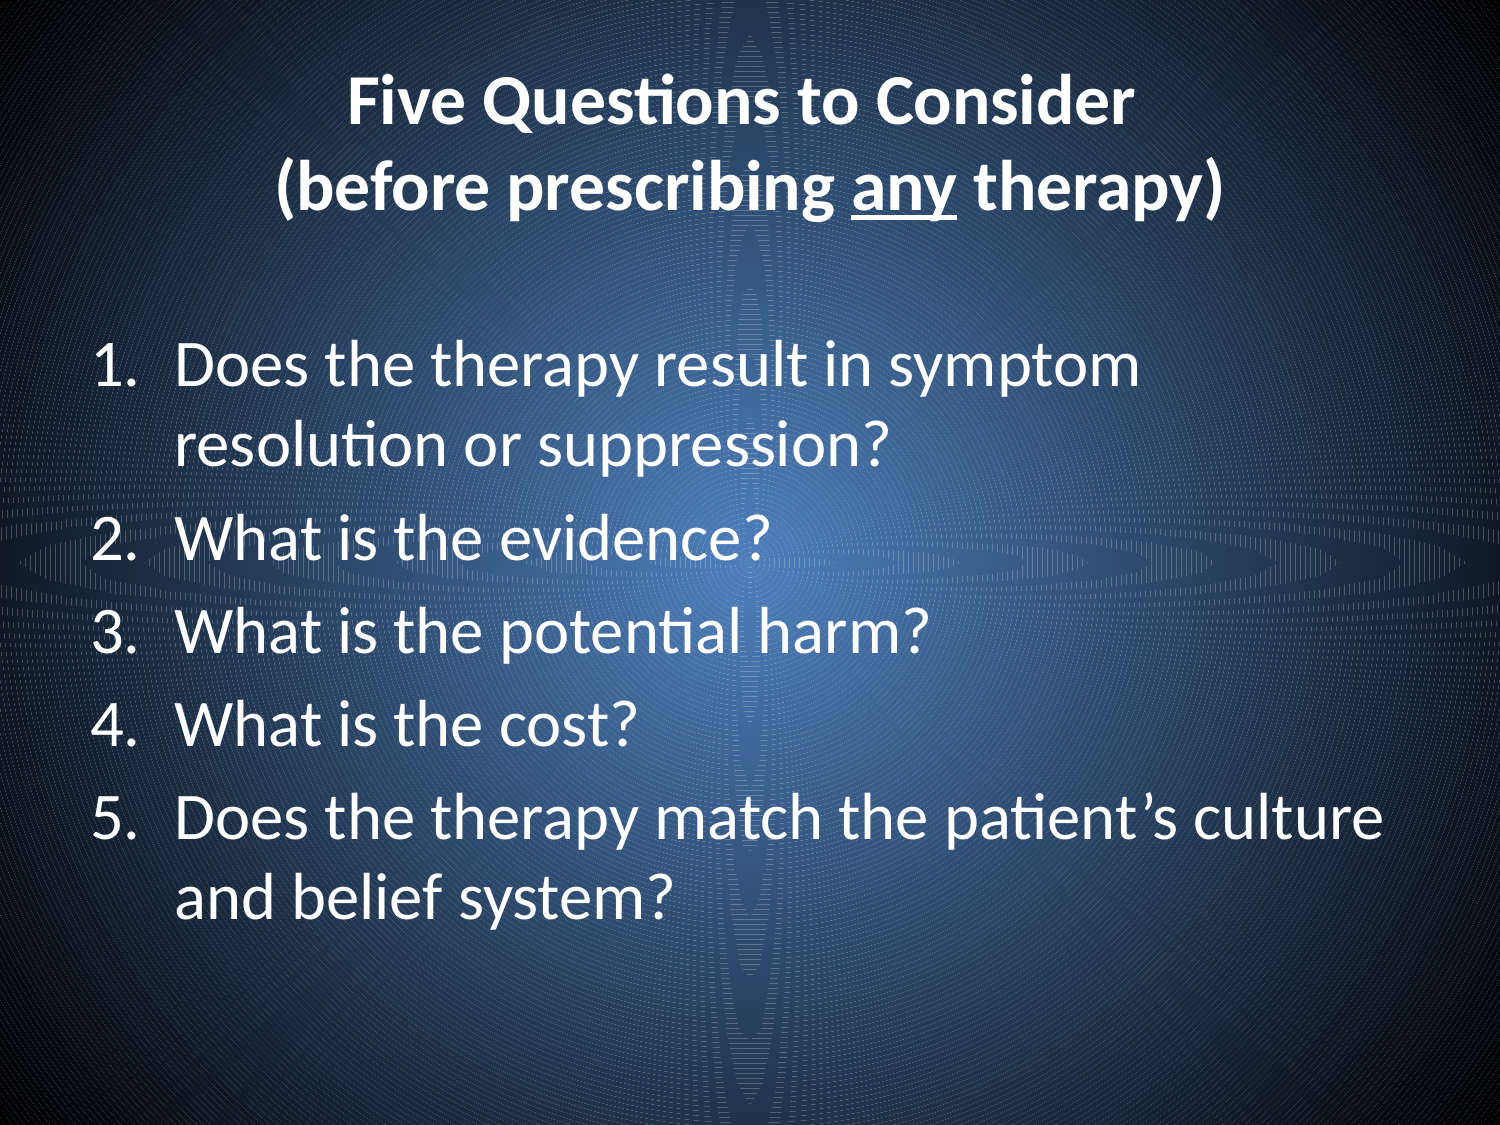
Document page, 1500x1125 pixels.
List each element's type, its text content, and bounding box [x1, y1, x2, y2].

title Five Questions to Consider (before prescribing any therapy) [75, 45, 1425, 233]
list Does the therapy result in symptom resolution or suppression? What is the evidence? What is the potential harm? What is the cost? Does the therapy match the patient’s culture and belief system? [75, 312, 1425, 1055]
